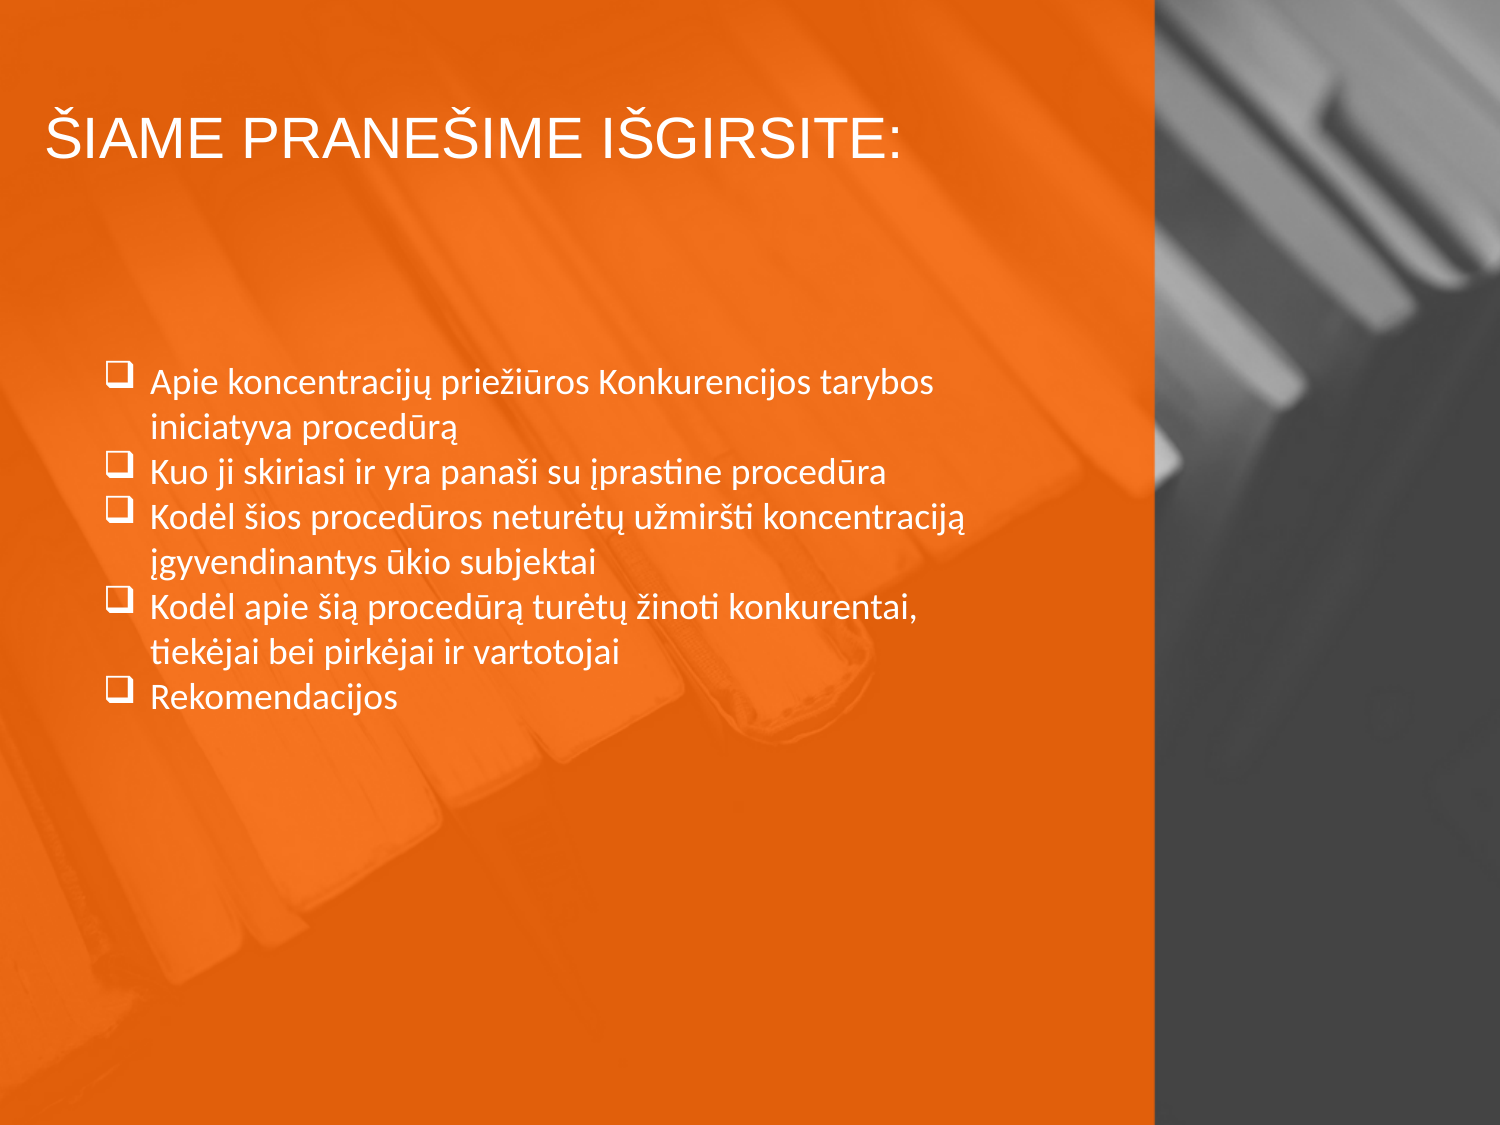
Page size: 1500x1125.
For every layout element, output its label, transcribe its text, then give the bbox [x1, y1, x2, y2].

picture [0, 0, 1500, 1125]
text_box ŠIAME PRANEŠIME IŠGIRSITE: [29, 42, 1235, 178]
text_box Apie koncentracijų priežiūros Konkurencijos tarybos iniciatyva procedūrą Kuo ji skiriasi ir yra panaši su įprastine procedūra Kodėl šios procedūros neturėtų užmiršti koncentraciją įgyvendinantys ūkio subjektai Kodėl apie šią procedūrą turėtų žinoti konkurentai, tiekėjai bei pirkėjai ir vartotojai Rekomendacijos [88, 349, 1034, 725]
